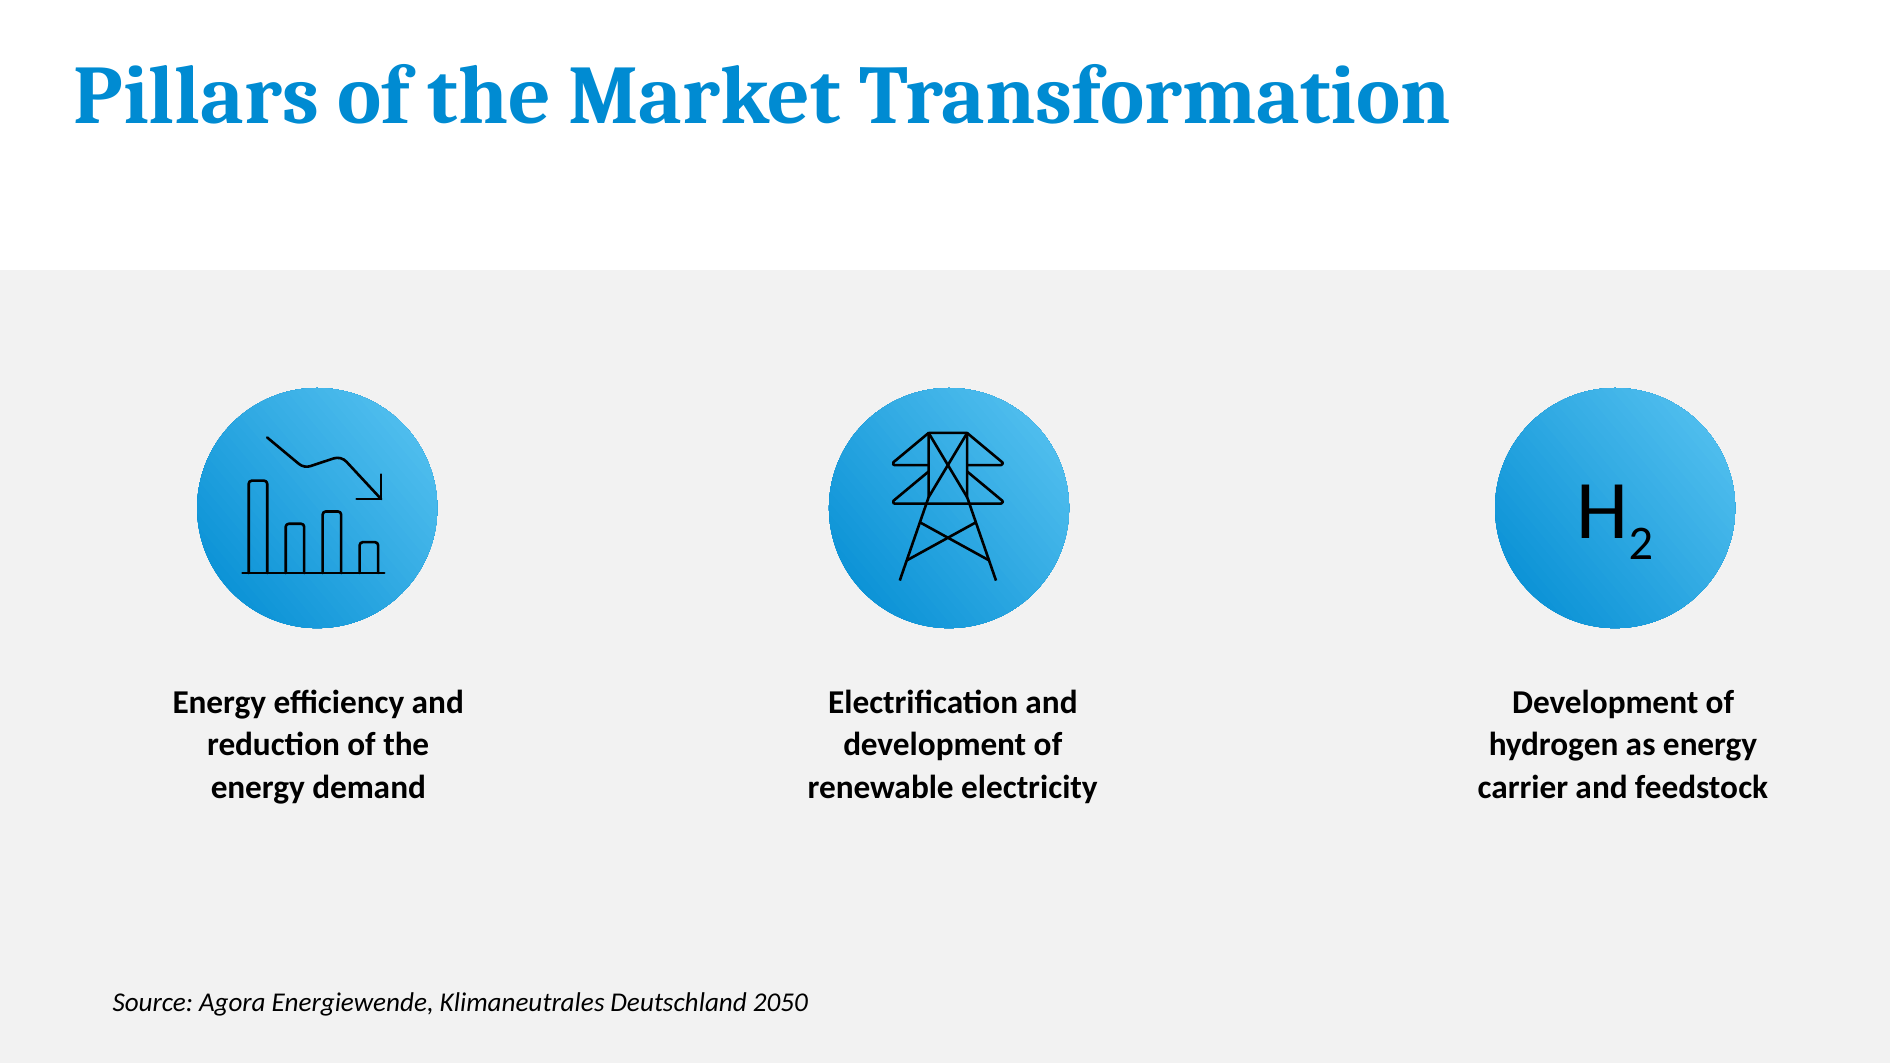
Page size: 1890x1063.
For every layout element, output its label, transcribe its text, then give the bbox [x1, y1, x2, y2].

text_box H2 [1492, 385, 1738, 631]
text_box Energy efficiency and reduction of the energy demand [155, 669, 481, 813]
text_box Electrification and development of renewable electricity [790, 669, 1116, 813]
text_box [826, 385, 1072, 631]
text_box [195, 385, 440, 631]
text_box Source: Agora Energiewende, Klimaneutrales Deutschland 2050 [112, 969, 1827, 1029]
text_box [242, 437, 385, 574]
text_box Development of hydrogen as energy carrier and feedstock [1460, 669, 1786, 813]
title Pillars of the Market Transformation [59, 0, 1772, 148]
text_box [0, 268, 1890, 1063]
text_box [892, 432, 1004, 581]
